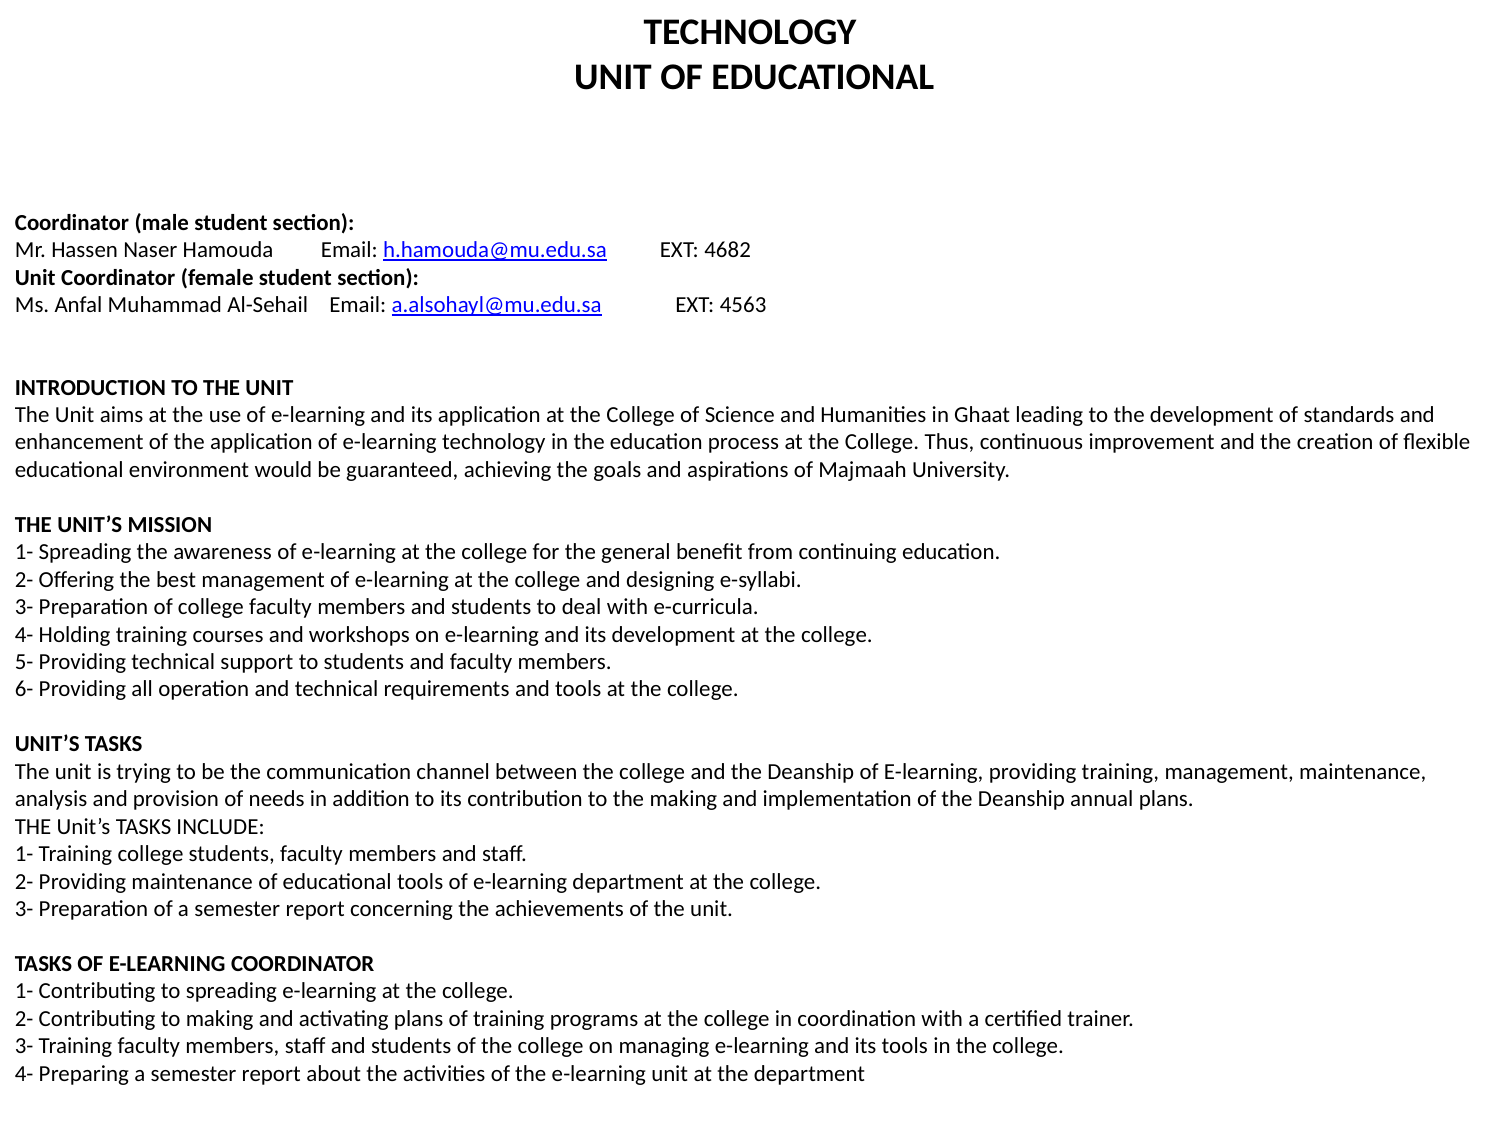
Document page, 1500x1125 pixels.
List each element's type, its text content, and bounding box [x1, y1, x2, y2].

text_box TECHNOLOGY UNIT OF EDUCATIONAL Coordinator (male student section): Mr. Hassen Naser Hamouda Email: h.hamouda@mu.edu.sa EXT: 4682 Unit Coordinator (female student section): Ms. Anfal Muhammad Al-Sehail Email: a.alsohayl@mu.edu.sa EXT: 4563 INTRODUCTION TO THE UNIT The Unit aims at the use of e-learning and its application at the College of Science and Humanities in Ghaat leading to the development of standards and enhancement of the application of e-learning technology in the education process at the College. Thus, continuous improvement and the creation of flexible educational environment would be guaranteed, achieving the goals and aspirations of Majmaah University. THE UNIT’S MISSION 1- Spreading the awareness of e-learning at the college for the general benefit from continuing education. 2- Offering the best management of e-learning at the college and designing e-syllabi. 3- Preparation of college faculty members and students to deal with e-curricula. 4- Holding training courses and workshops on e-learning and its development at the college. 5- Providing technical support to students and faculty members. 6- Providing all operation and technical requirements and tools at the college. UNIT’S TASKS The unit is trying to be the communication channel between the college and the Deanship of E-learning, providing training, management, maintenance, analysis and provision of needs in addition to its contribution to the making and implementation of the Deanship annual plans. THE Unit’s TASKS INCLUDE: 1- Training college students, faculty members and staff. 2- Providing maintenance of educational tools of e-learning department at the college. 3- Preparation of a semester report concerning the achievements of the unit. TASKS OF E-LEARNING COORDINATOR 1- Contributing to spreading e-learning at the college. 2- Contributing to making and activating plans of training programs at the college in coordination with a certified trainer. 3- Training faculty members, staff and students of the college on managing e-learning and its tools in the college. 4- Preparing a semester report about the activities of the e-learning unit at the department [0, 0, 1500, 1121]
